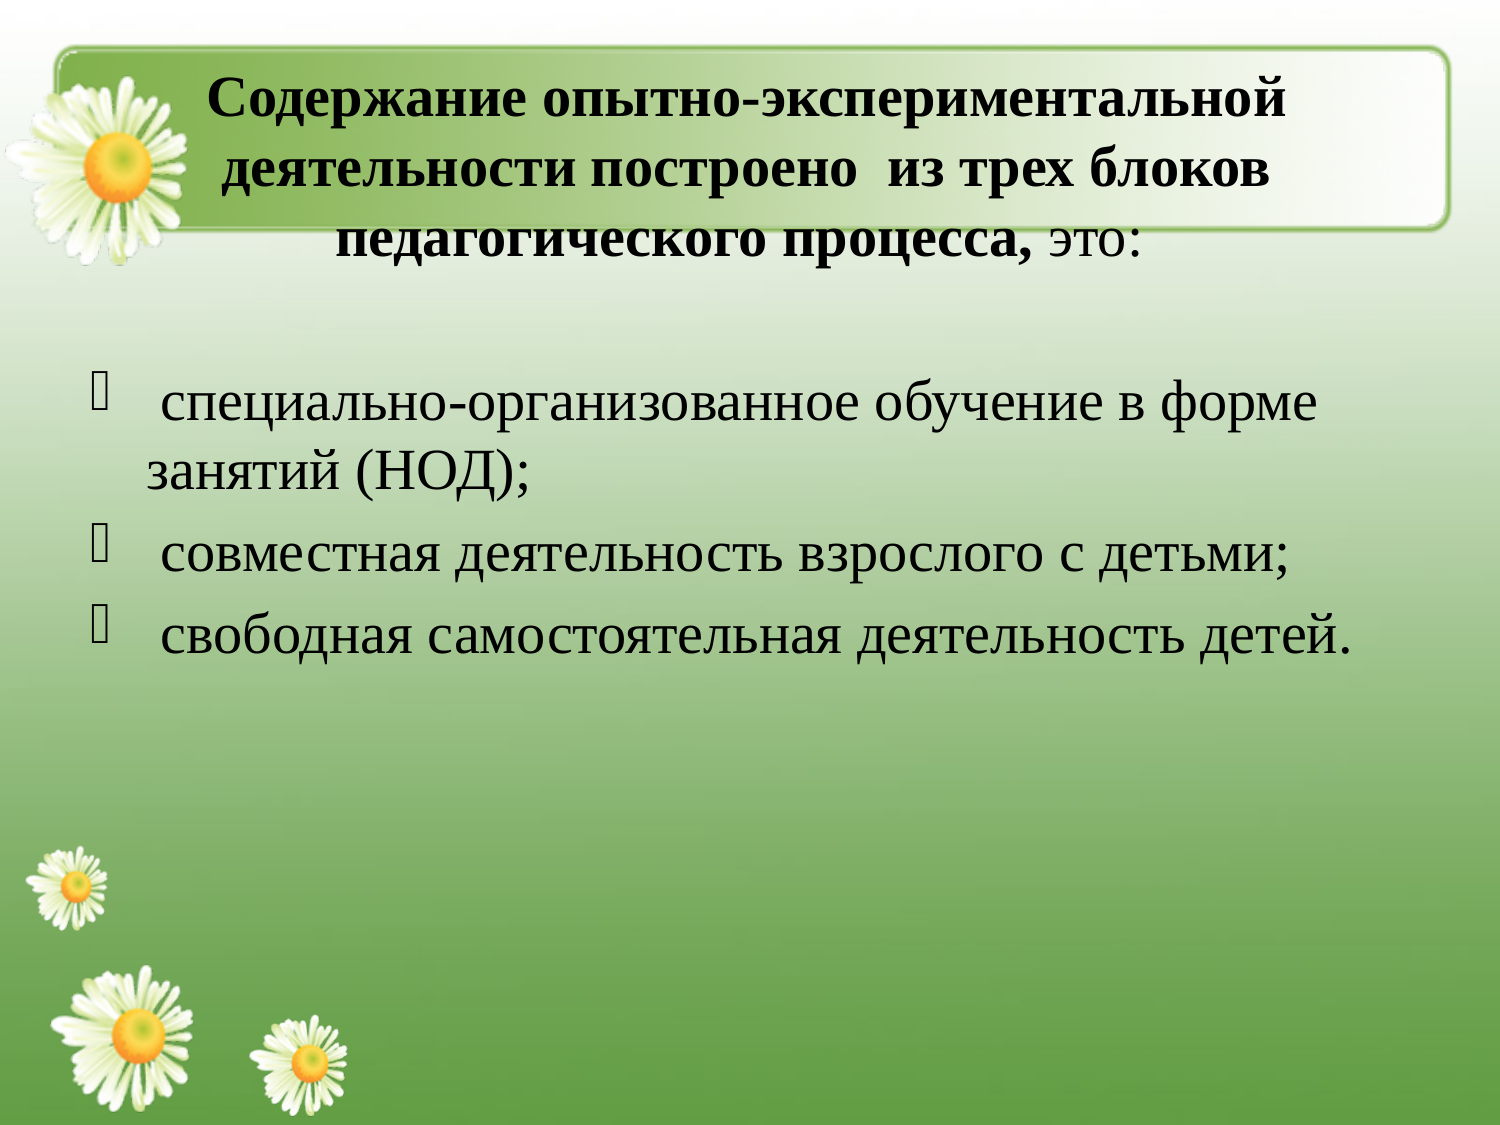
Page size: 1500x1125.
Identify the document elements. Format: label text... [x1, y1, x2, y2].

list специально-организованное обучение в форме занятий (НОД); совместная деятельность взрослого с детьми; свободная самостоятельная деятельность детей. [75, 262, 1425, 1005]
picture [0, 0, 1500, 1125]
title Содержание опытно-экспериментальной деятельности построено из трех блоков педагогического процесса, это: [75, 45, 1418, 262]
